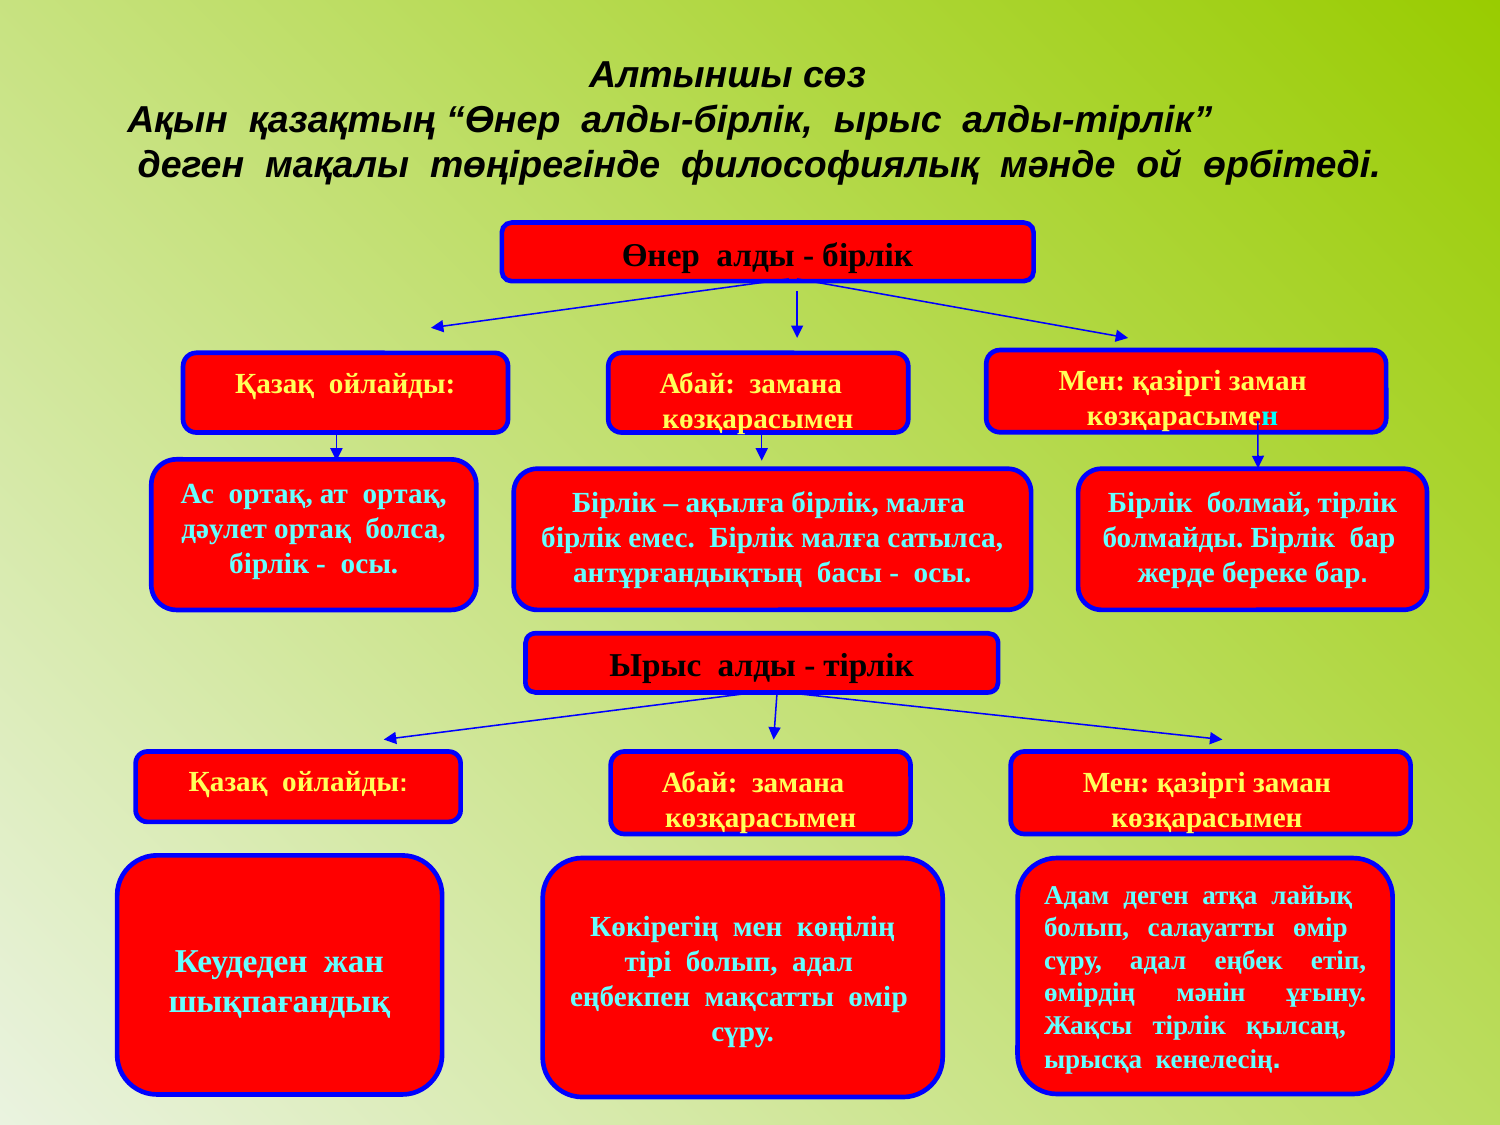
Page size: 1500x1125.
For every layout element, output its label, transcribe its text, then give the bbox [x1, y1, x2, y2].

text_box Көкірегің мен көңілің тірі болып, адал еңбекпен мақсатты өмір сүру. [542, 857, 943, 1098]
text_box Мен: қазіргі заман көзқарасымен [1010, 751, 1411, 835]
text_box Алтыншы сөз Ақын қазақтың “Өнер алды-бірлік, ырыс алды-тірлік” деген мақалы төңірегінде философиялық мәнде ой өрбітеді. [112, 42, 1436, 193]
text_box Бірлік болмай, тірлік болмайды. Бірлік бар жерде береке бар. [1078, 468, 1428, 610]
text_box Қазақ ойлайды: [135, 751, 461, 822]
text_box Мен: қазіргі заман көзқарасымен [986, 350, 1387, 433]
text_box Бірлік – ақылға бірлік, малға бірлік емес. Бірлік малға сатылса, антұрғандықтың басы - осы. [513, 468, 1032, 610]
text_box Абай: замана көзқарасымен [610, 751, 911, 835]
text_box Ас ортақ, ат ортақ, дәулет ортақ болса, бірлік - осы. [151, 459, 477, 610]
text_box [796, 278, 1129, 339]
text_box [430, 278, 790, 329]
text_box Кеудеден жан шықпағандық [117, 855, 443, 1095]
text_box Ырыс алды - тірлік [525, 633, 999, 693]
text_box Өнер алды - бірлік [501, 222, 1034, 279]
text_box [785, 692, 1223, 740]
text_box Адам деген атқа лайық болып, салауатты өмір сүру, адал еңбек етіп, өмірдің мәнін ұғыну. Жақсы тірлік қылсаң, ырысқа кенелесің. [1017, 858, 1393, 1094]
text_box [773, 692, 778, 740]
text_box Абай: замана көзқарасымен [608, 352, 909, 433]
text_box Қазақ ойлайды: [183, 352, 509, 433]
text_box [383, 692, 754, 740]
